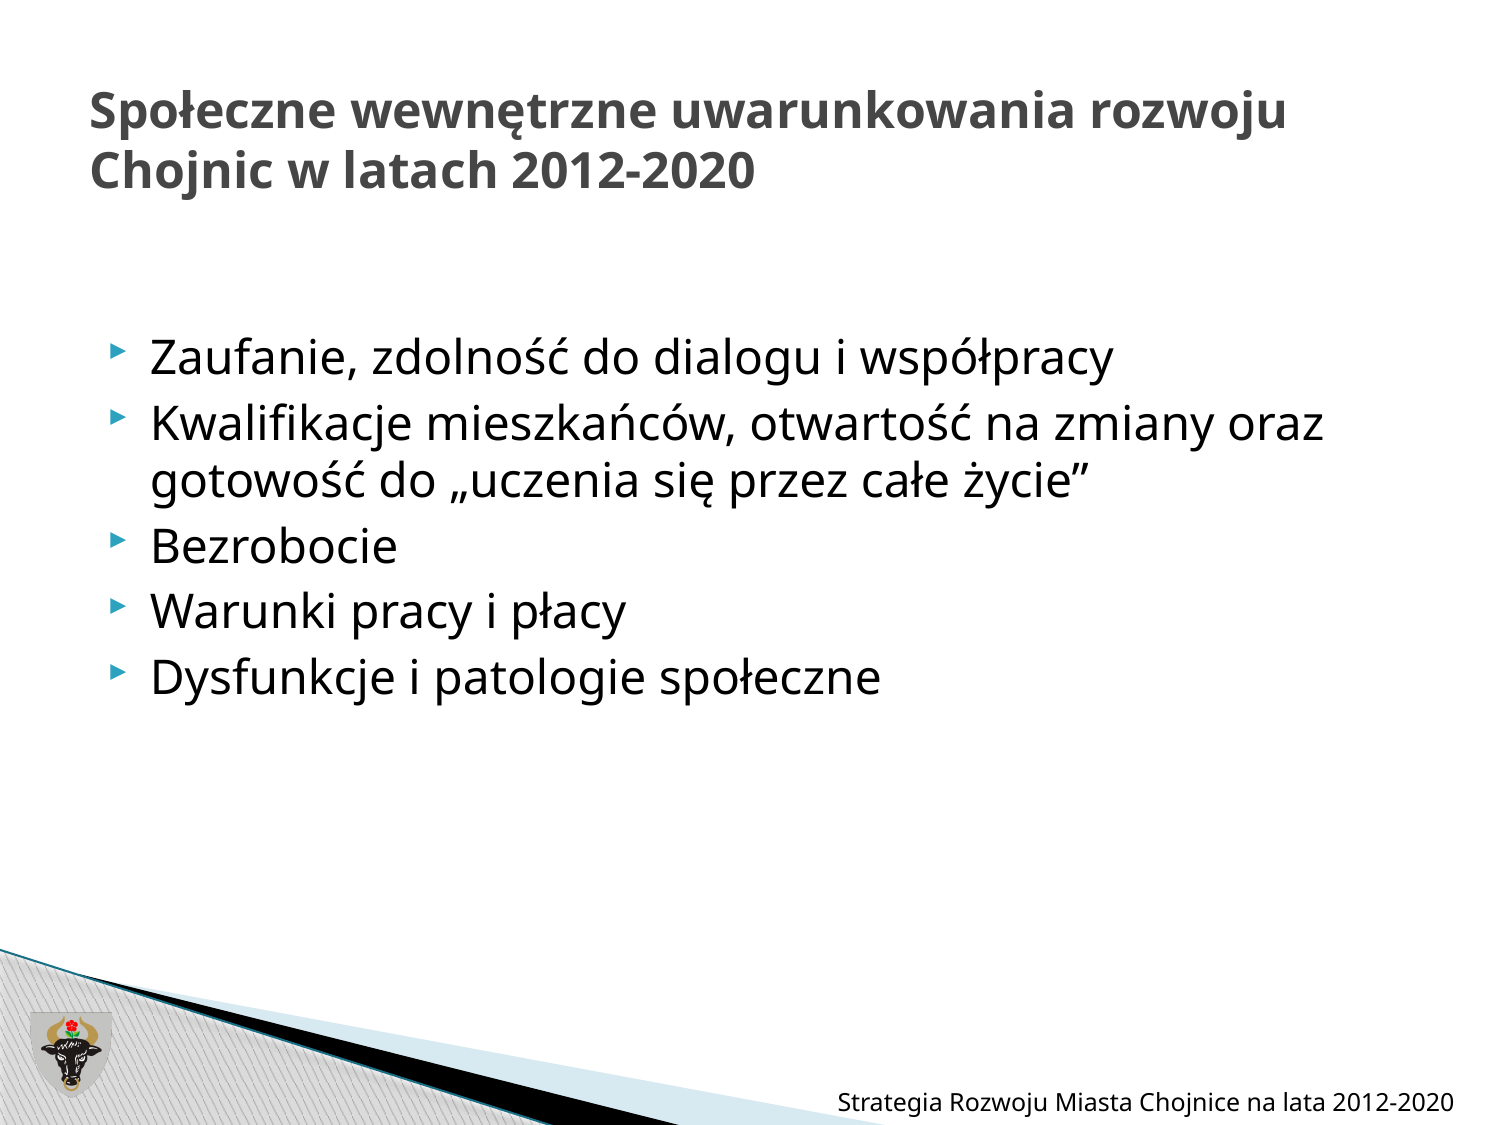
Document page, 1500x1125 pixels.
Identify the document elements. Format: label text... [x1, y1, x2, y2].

list Zaufanie, zdolność do dialogu i współpracy Kwalifikacje mieszkańców, otwartość na zmiany oraz gotowość do „uczenia się przez całe życie” Bezrobocie Warunki pracy i płacy Dysfunkcje i patologie społeczne [75, 243, 1425, 986]
text_box Strategia Rozwoju Miasta Chojnice na lata 2012-2020 [822, 1079, 1477, 1125]
title Społeczne wewnętrzne uwarunkowania rozwoju Chojnic w latach 2012-2020 [75, 45, 1425, 233]
picture [29, 1011, 113, 1099]
